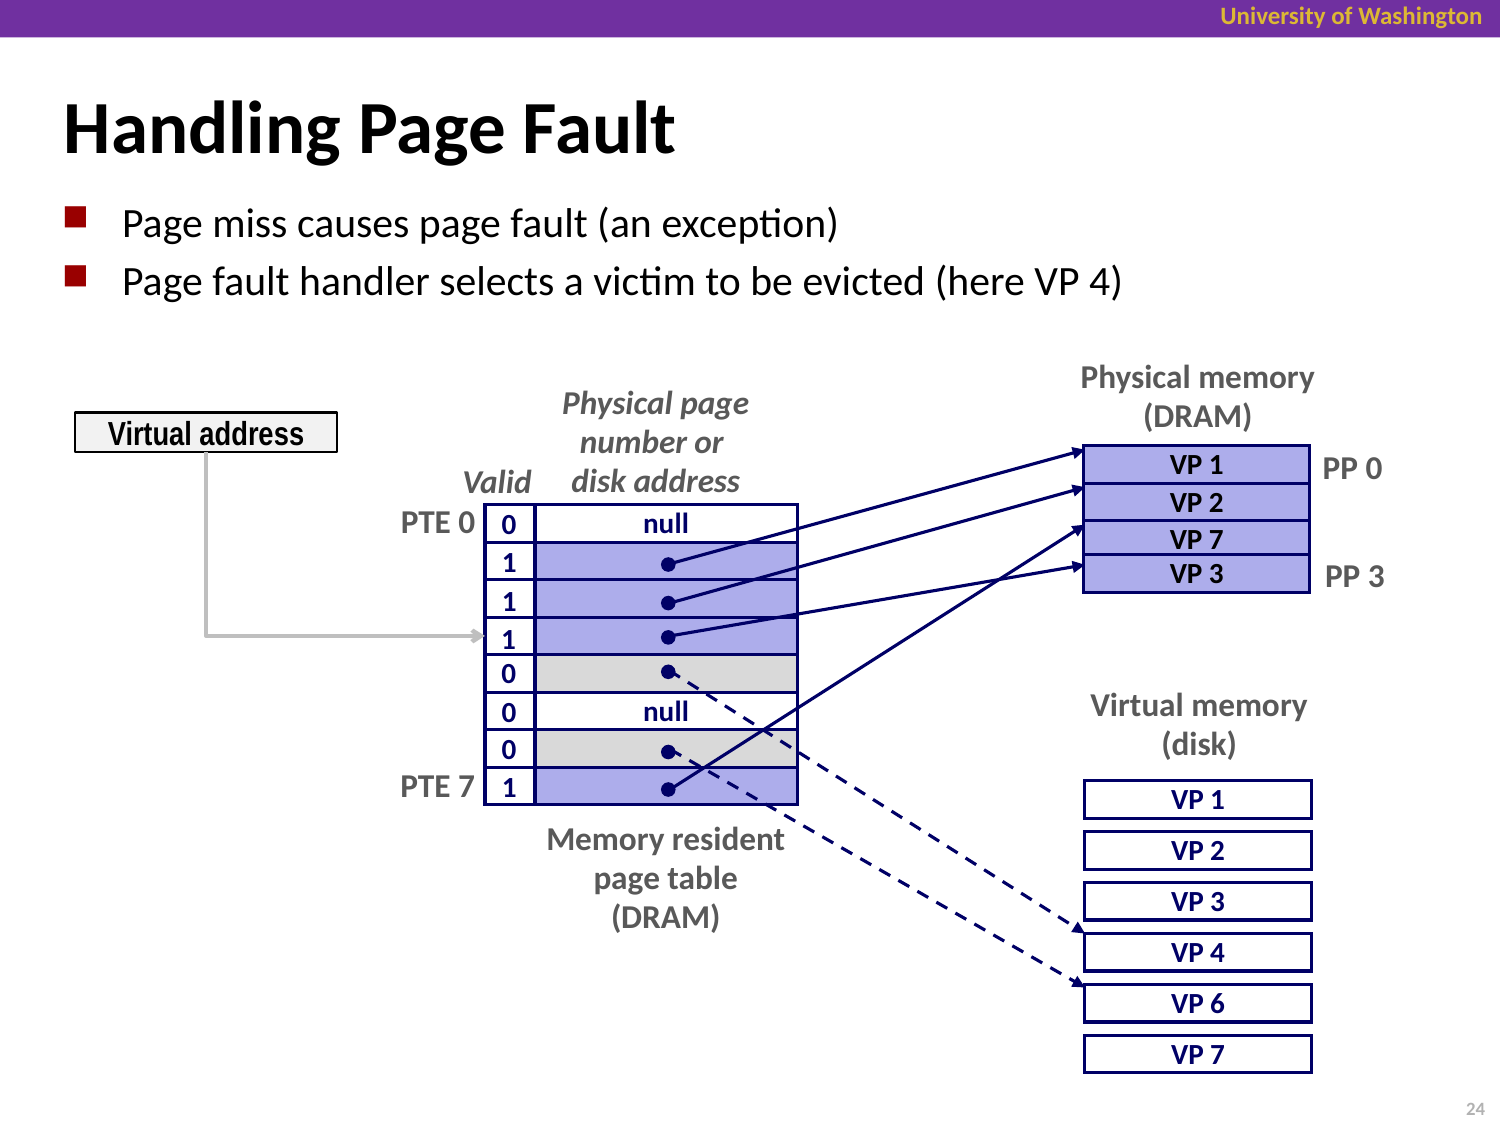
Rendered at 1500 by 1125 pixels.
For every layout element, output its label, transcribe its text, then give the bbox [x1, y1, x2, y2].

text_box [707, 730, 798, 767]
text_box [535, 542, 798, 579]
text_box 0 [486, 687, 532, 724]
text_box VP 3 [1084, 882, 1312, 921]
text_box PTE 7 [385, 758, 490, 814]
text_box Virtual address [75, 412, 248, 453]
text_box [662, 596, 675, 610]
text_box 0 [486, 648, 531, 687]
text_box [675, 484, 1083, 602]
text_box VP 1 [1083, 445, 1310, 484]
text_box [662, 783, 675, 796]
text_box Physical memory (DRAM) [1065, 349, 1330, 444]
text_box [531, 654, 535, 693]
text_box [662, 665, 675, 679]
text_box VP 7 [1083, 521, 1310, 554]
text_box 1 [490, 775, 532, 813]
text_box VP 2 [1084, 831, 1312, 870]
text_box Valid [447, 454, 560, 509]
text_box [662, 631, 675, 644]
text_box null [535, 504, 798, 542]
text_box VP 6 [1084, 984, 1312, 1022]
text_box [1066, 975, 1084, 988]
text_box Virtual memory (disk) [1075, 677, 1324, 772]
text_box 1 [487, 576, 532, 626]
text_box PP 3 [1310, 548, 1400, 603]
text_box [531, 617, 535, 654]
text_box [535, 654, 798, 693]
text_box [535, 730, 761, 767]
text_box Physical page number or disk address [547, 375, 765, 508]
slide_number 24 [1400, 1077, 1500, 1125]
text_box [999, 524, 1085, 579]
text_box PP 0 [1307, 440, 1398, 495]
text_box 1 [487, 537, 532, 576]
text_box VP 7 [1084, 1035, 1312, 1073]
text_box [535, 767, 798, 805]
text_box [670, 560, 1085, 637]
list Page miss causes page fault (an exception) Page fault handler selects a victim to be evicted (here VP 4) [50, 188, 1414, 313]
text_box [1071, 921, 1085, 934]
text_box 0 [486, 724, 532, 775]
text_box 1 [486, 614, 531, 648]
text_box 0 [491, 499, 532, 537]
text_box null [535, 693, 798, 730]
text_box VP 2 [1083, 484, 1310, 521]
text_box VP 3 [1083, 554, 1310, 593]
text_box [535, 617, 798, 654]
text_box [675, 446, 1083, 563]
text_box [662, 745, 675, 759]
text_box [535, 579, 798, 617]
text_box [253, 404, 438, 684]
text_box PTE 0 [442, 494, 491, 549]
text_box VP 1 [1084, 780, 1312, 819]
title Handling Page Fault [48, 58, 1408, 188]
text_box VP 4 [1084, 933, 1312, 971]
text_box Memory resident page table (DRAM) [531, 811, 801, 944]
text_box [662, 558, 675, 571]
